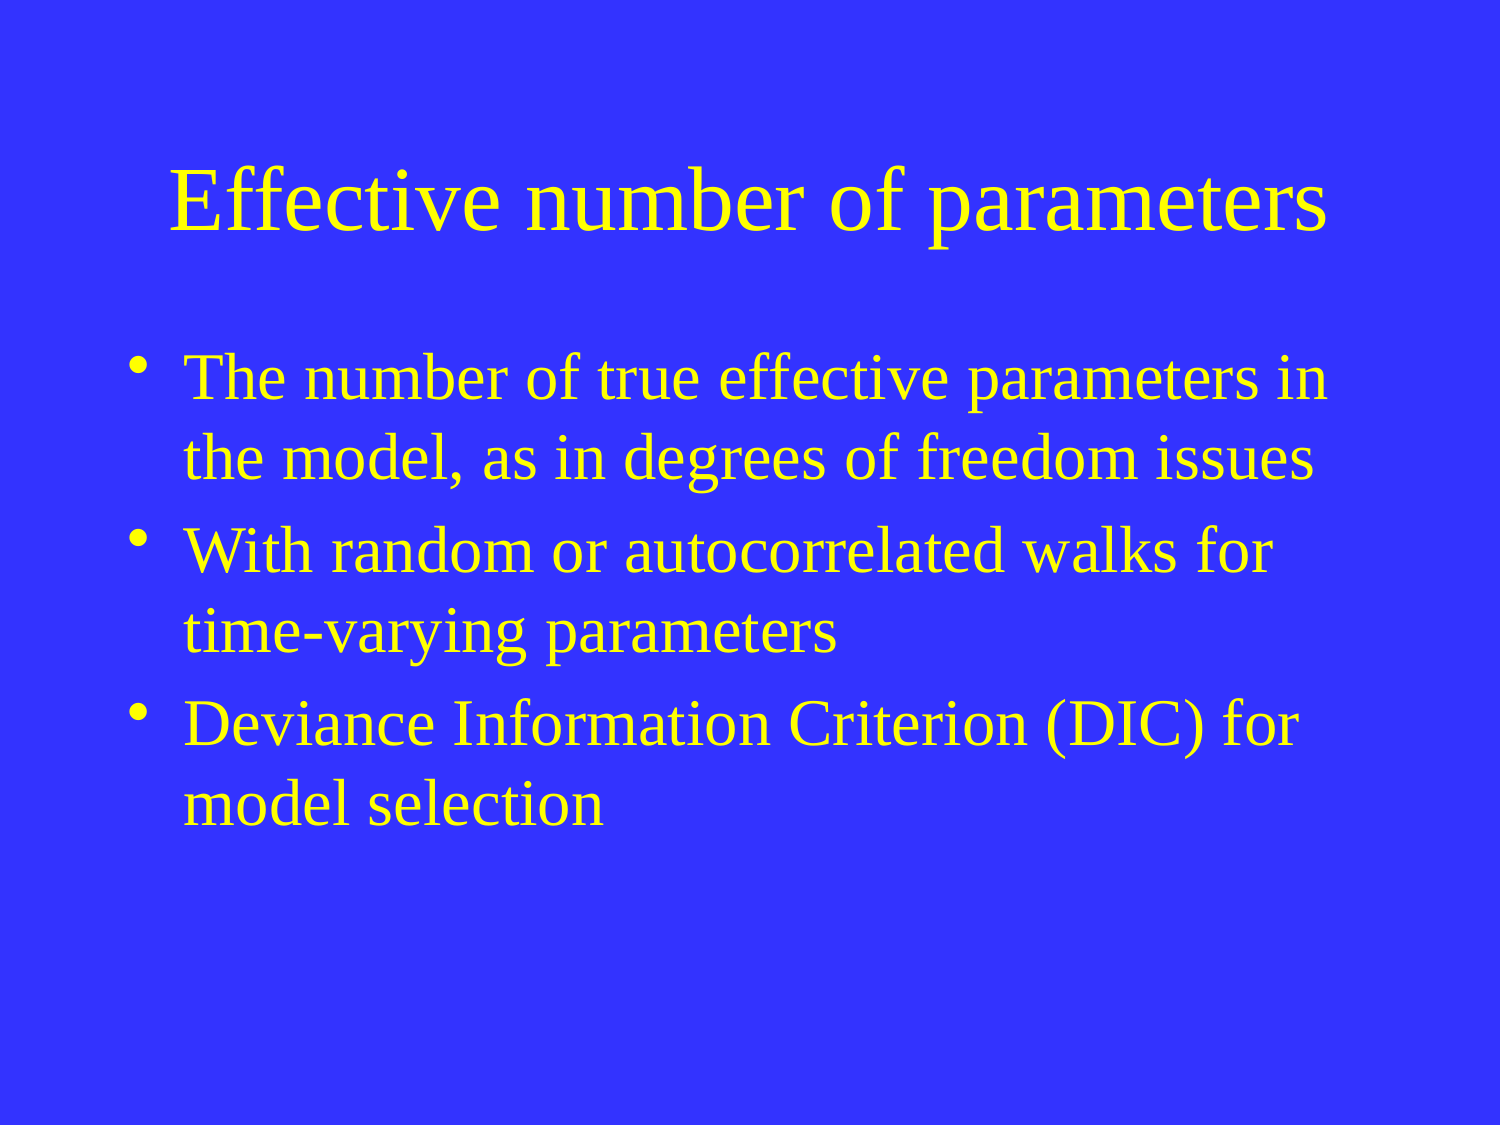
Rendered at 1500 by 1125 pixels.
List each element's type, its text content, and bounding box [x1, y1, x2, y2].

list The number of true effective parameters in the model, as in degrees of freedom issues With random or autocorrelated walks for time-varying parameters Deviance Information Criterion (DIC) for model selection [112, 324, 1388, 1000]
title Effective number of parameters [112, 99, 1388, 288]
